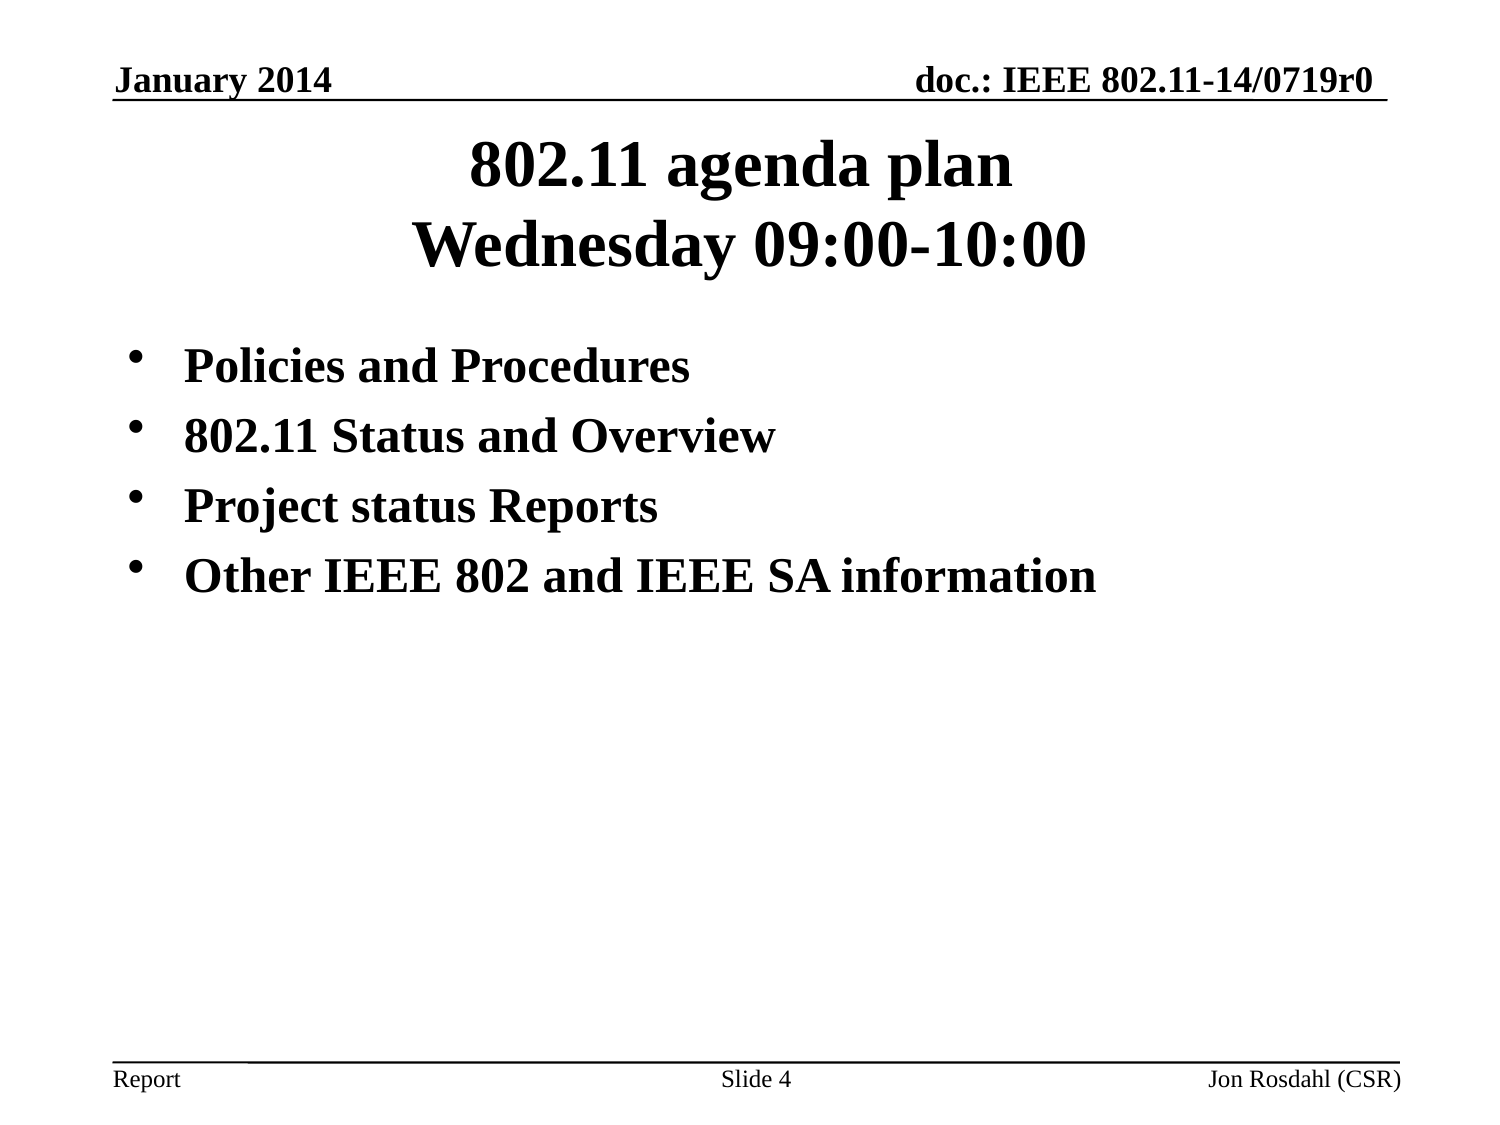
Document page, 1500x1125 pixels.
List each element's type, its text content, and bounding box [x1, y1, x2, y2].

list Policies and Procedures 802.11 Status and Overview Project status Reports Other IEEE 802 and IEEE SA information [112, 324, 1388, 1000]
title 802.11 agenda plan Wednesday 09:00-10:00 [112, 112, 1388, 288]
footer Jon Rosdahl (CSR) [1187, 1062, 1402, 1094]
slide_number Slide 4 [712, 1061, 800, 1093]
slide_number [114, 54, 374, 101]
